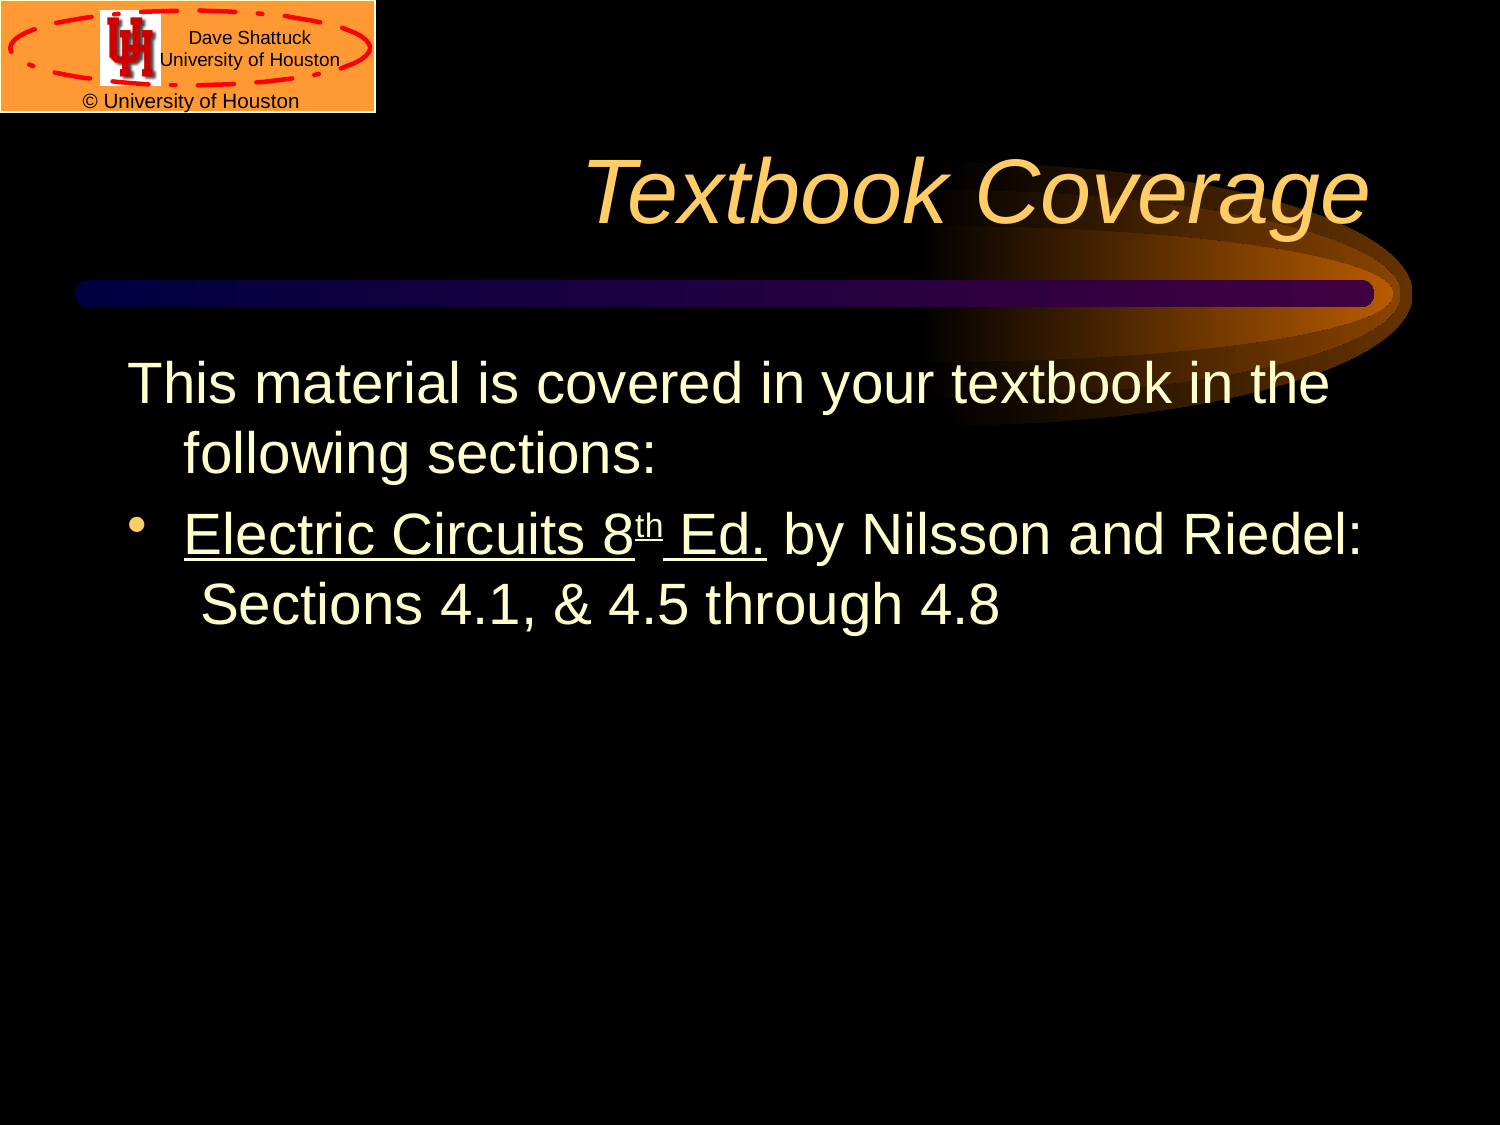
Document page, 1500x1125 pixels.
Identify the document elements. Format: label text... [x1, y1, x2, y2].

list This material is covered in your textbook in the following sections: Electric Circuits 8th Ed. by Nilsson and Riedel: Sections 4.1, & 4.5 through 4.8 [112, 337, 1388, 1013]
title Textbook Coverage [112, 62, 1388, 250]
